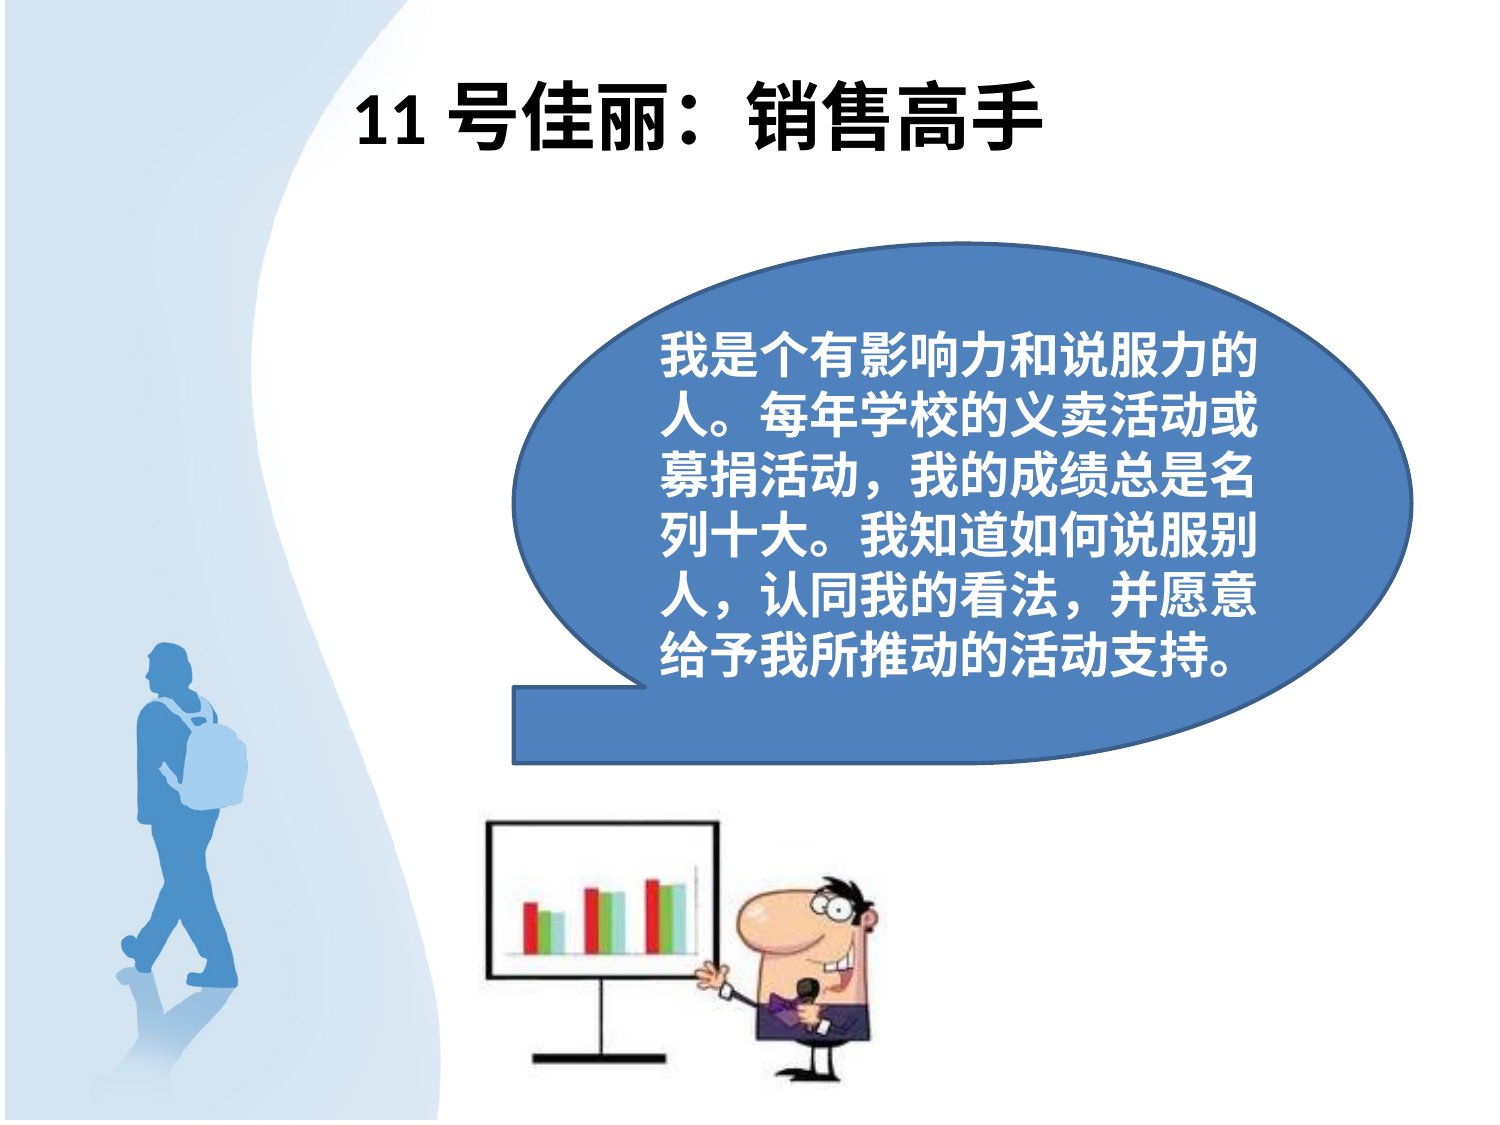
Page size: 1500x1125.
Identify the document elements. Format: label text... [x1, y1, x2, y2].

picture [0, 0, 1500, 1125]
title 11号佳丽：销售高手 [336, 20, 1500, 209]
text_box 我是个有影响力和说服力的人。每年学校的义卖活动或募捐活动，我的成绩总是名列十大。我知道如何说服别人，认同我的看法，并愿意给予我所推动的活动支持。 [511, 241, 1414, 766]
